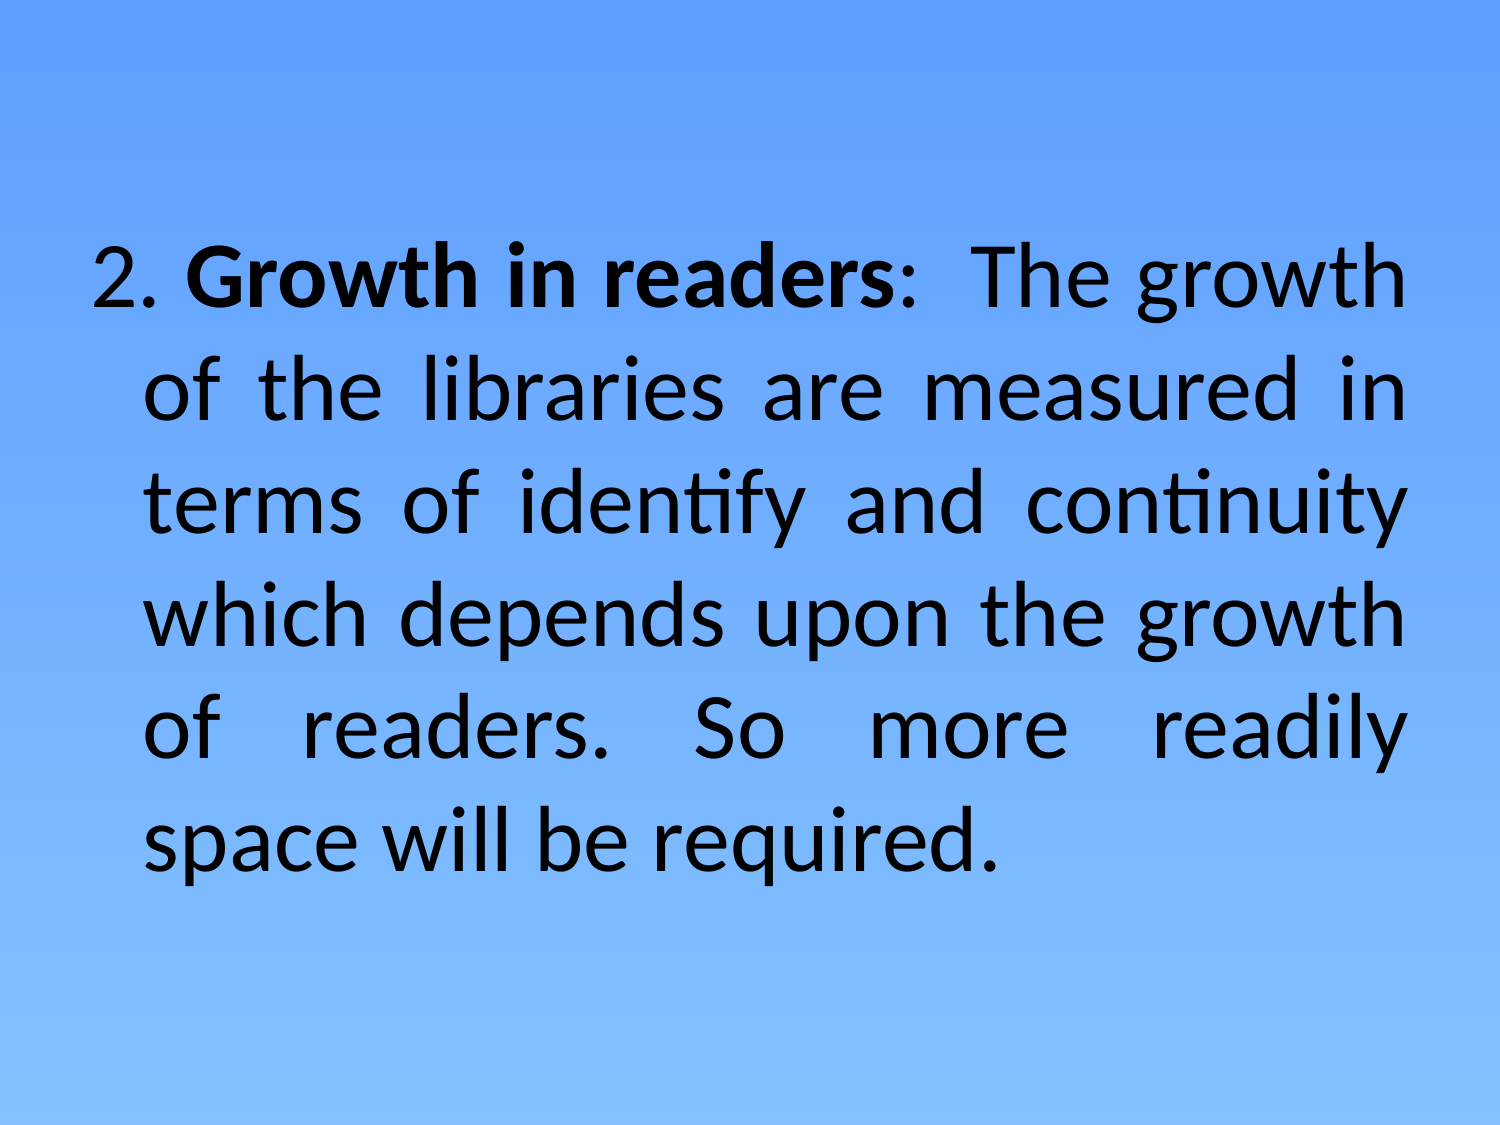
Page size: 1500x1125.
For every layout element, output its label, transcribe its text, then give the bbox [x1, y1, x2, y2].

list 2. Growth in readers: The growth of the libraries are measured in terms of identify and continuity which depends upon the growth of readers. So more readily space will be required. [75, 75, 1425, 1005]
